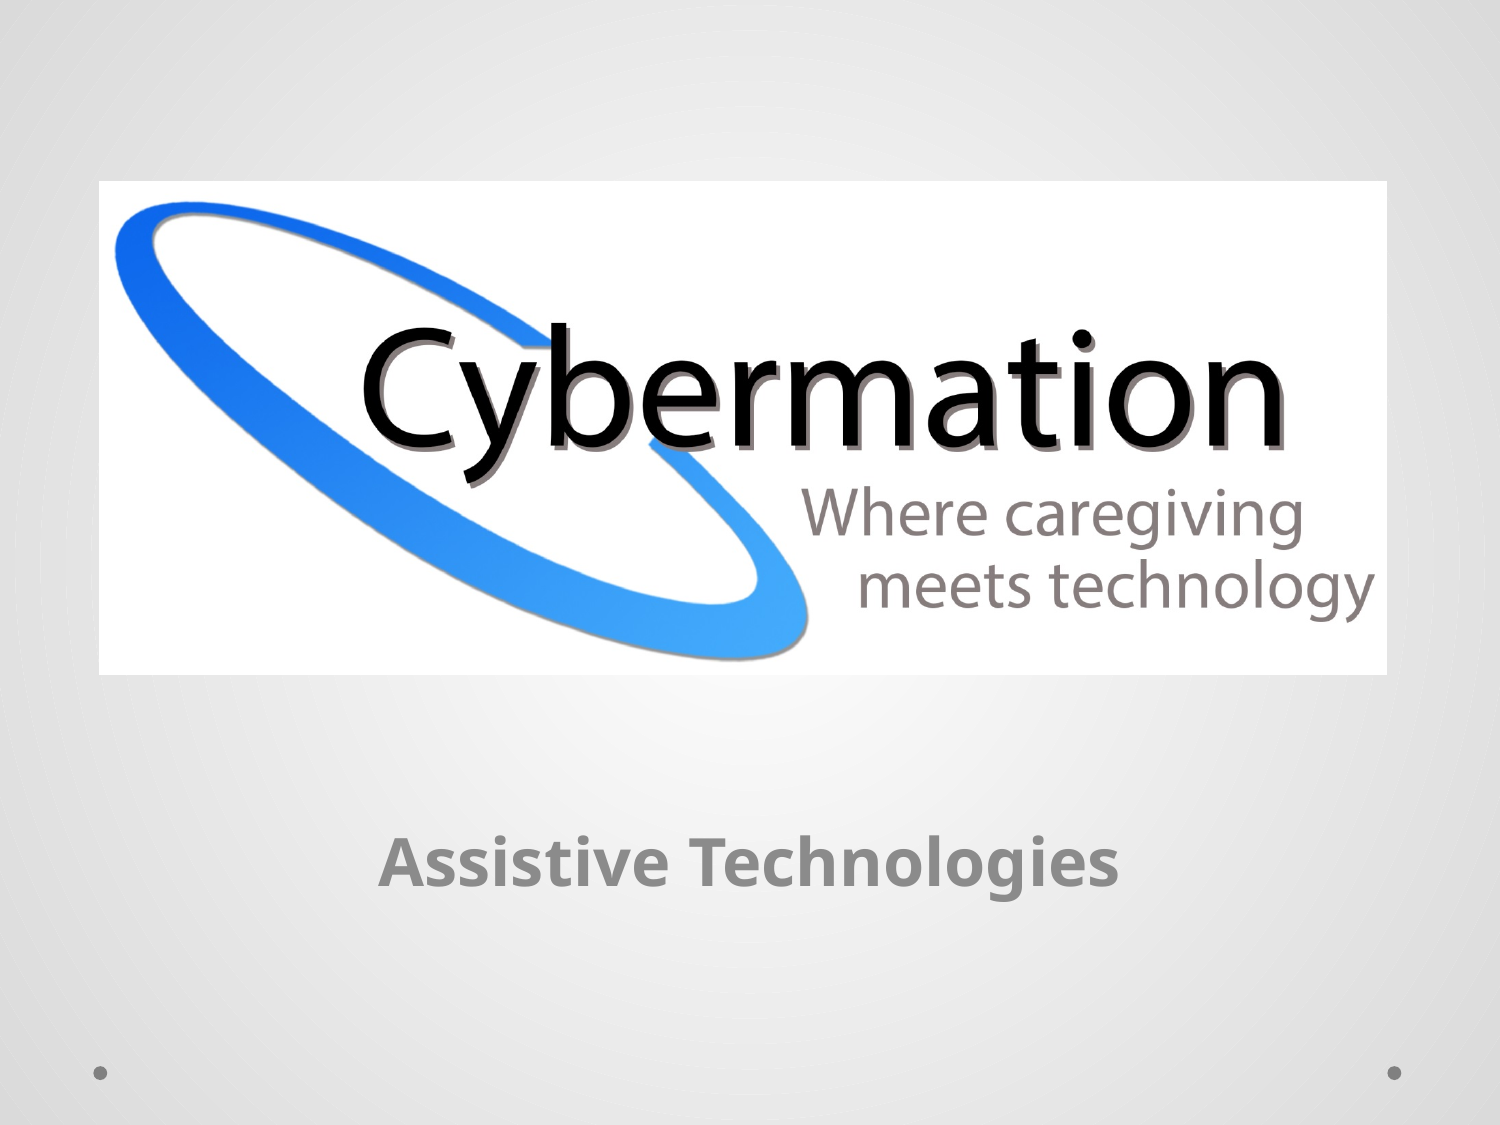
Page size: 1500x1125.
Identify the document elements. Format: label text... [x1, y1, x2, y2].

subtitle Assistive Technologies [225, 812, 1275, 1013]
picture [99, 181, 1387, 676]
